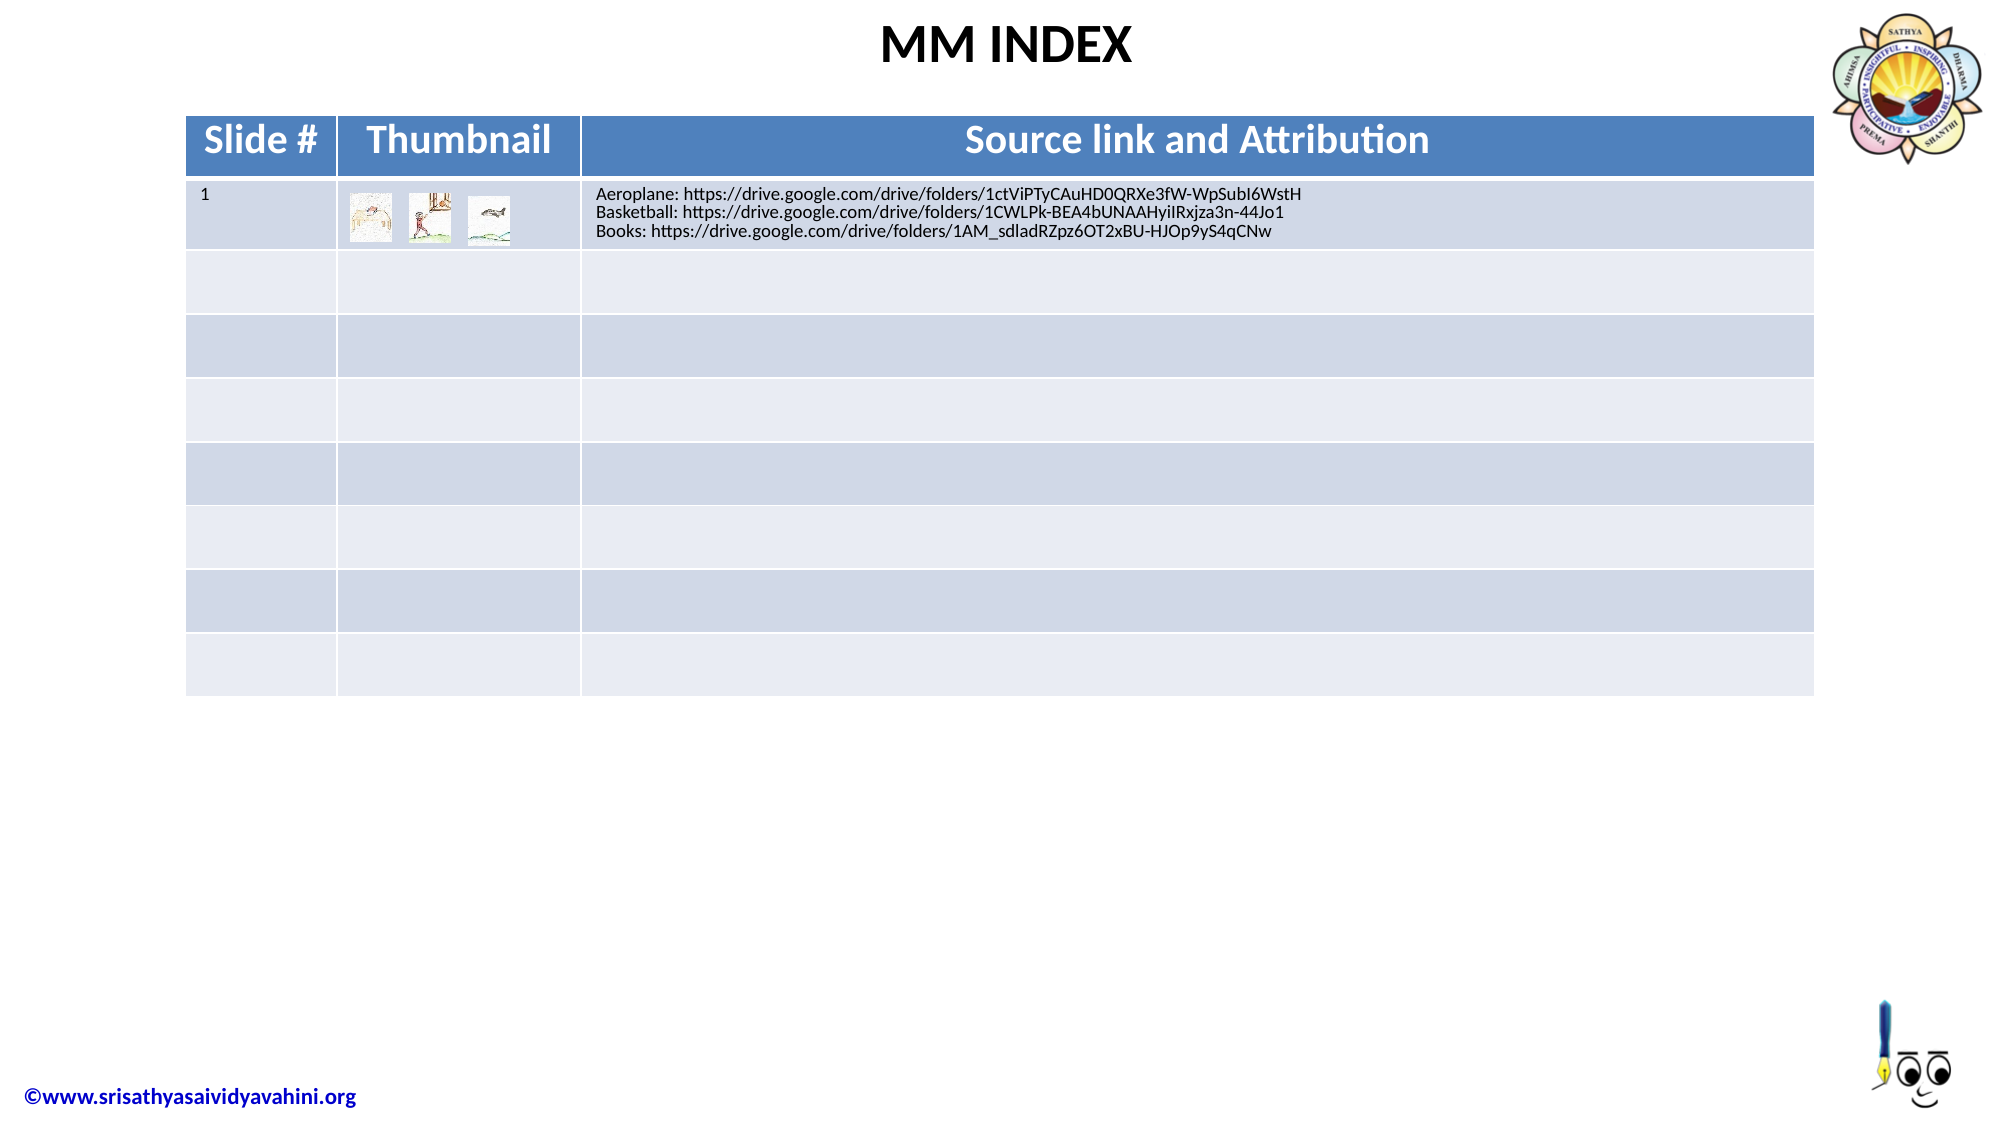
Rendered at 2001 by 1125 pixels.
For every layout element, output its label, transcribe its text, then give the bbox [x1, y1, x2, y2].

table_header Slide # [186, 116, 336, 176]
table_cell [582, 443, 1814, 505]
table_cell [338, 570, 580, 632]
picture [409, 193, 451, 243]
table_cell [582, 251, 1814, 313]
table_cell [186, 570, 336, 632]
table_cell [186, 443, 336, 505]
table_cell [186, 315, 336, 377]
picture [468, 196, 511, 246]
table_cell [582, 315, 1814, 377]
table_cell [338, 634, 580, 696]
table_cell [582, 379, 1814, 441]
table_cell [582, 634, 1814, 696]
table_cell [338, 251, 580, 313]
table_cell [186, 506, 336, 568]
table_cell [338, 443, 580, 505]
picture [1827, 10, 1986, 165]
table_cell [338, 379, 580, 441]
picture [1815, 971, 1966, 1122]
title MM INDEX [156, 0, 1857, 82]
table_cell [338, 506, 580, 568]
table_cell [338, 181, 580, 249]
table_cell [338, 315, 580, 377]
table_cell [582, 506, 1814, 568]
table_header Thumbnail [338, 116, 580, 176]
table_cell [582, 570, 1814, 632]
table_cell 1 [186, 181, 336, 249]
table_cell [186, 251, 336, 313]
table_cell [186, 634, 336, 696]
table_cell [186, 379, 336, 441]
table_header Source link and Attribution [582, 116, 1814, 176]
table_cell Aeroplane: https://drive.google.com/drive/folders/1ctViPTyCAuHD0QRXe3fW-WpSubI6WstH Basketball: https://drive.google.com/drive/folders/1CWLPk-BEA4bUNAAHyiIRxjza3n-44Jo1 Books: https://drive.google.com/drive/folders/1AM_sdladRZpz6OT2xBU-HJOp9yS4qCNw [582, 181, 1814, 249]
picture [350, 193, 392, 243]
